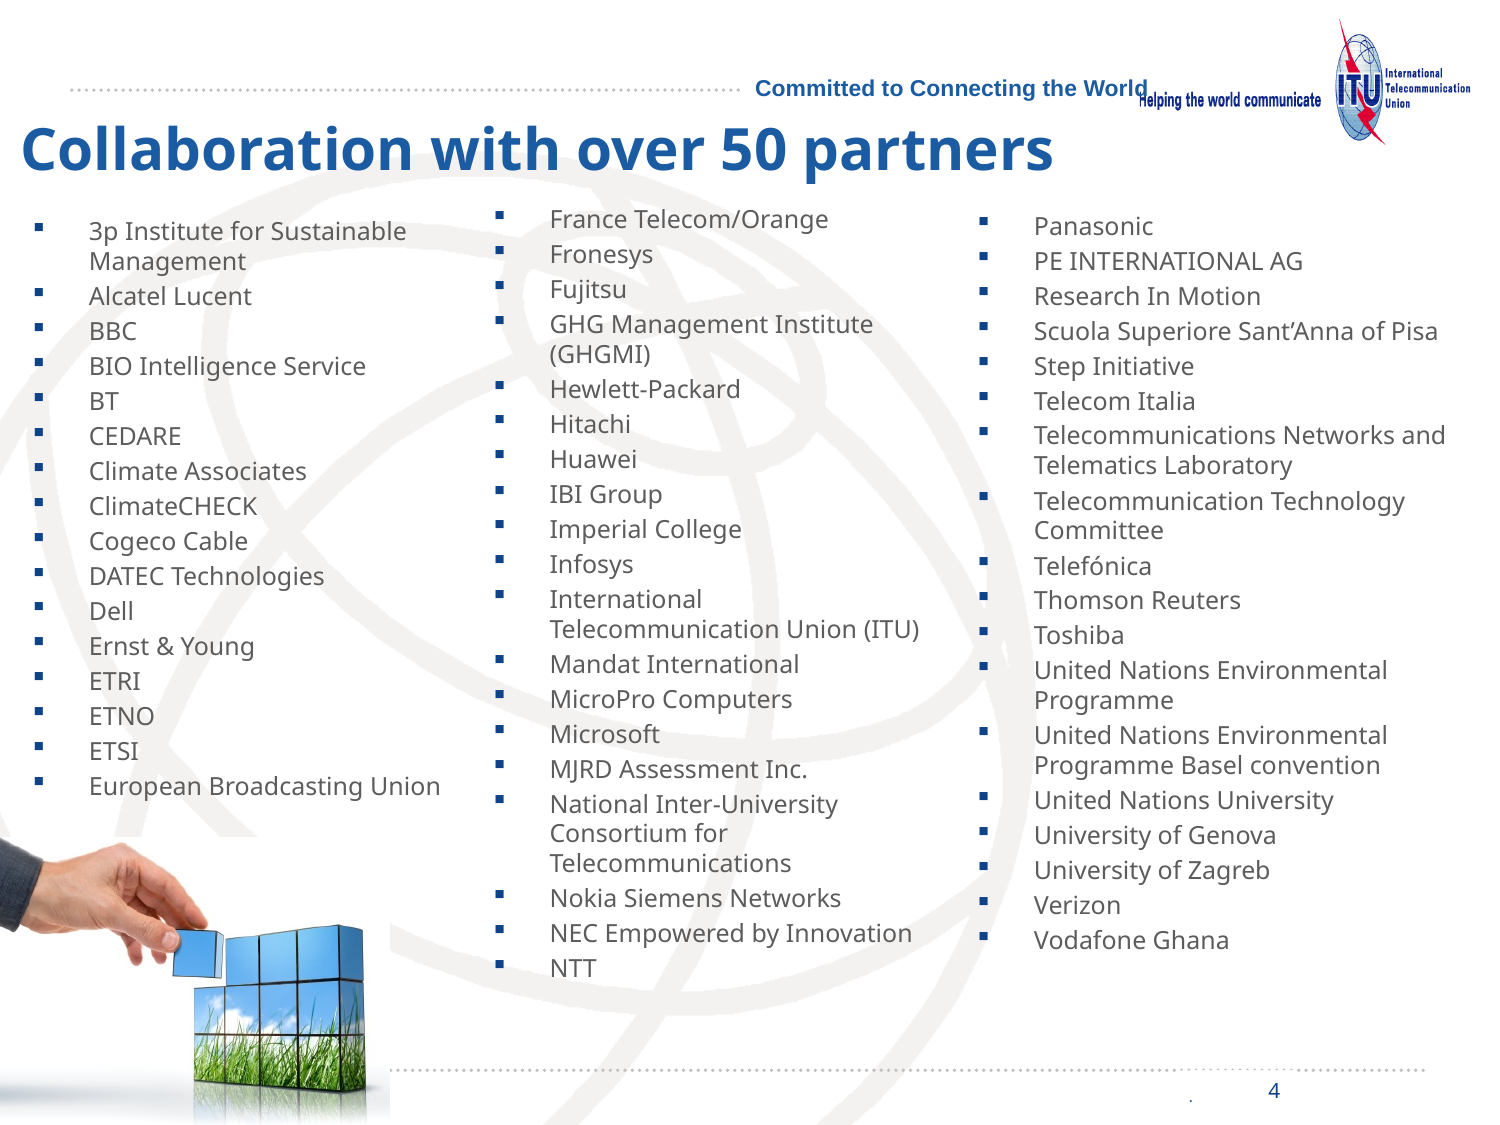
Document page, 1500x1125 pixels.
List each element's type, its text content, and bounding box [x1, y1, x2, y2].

list 3p Institute for Sustainable Management Alcatel Lucent BBC BIO Intelligence Service BT CEDARE Climate Associates ClimateCHECK Cogeco Cable DATEC Technologies Dell Ernst & Young ETRI ETNO ETSI European Broadcasting Union [17, 208, 479, 1059]
slide_number 4 [1191, 1070, 1296, 1111]
text_box France Telecom/Orange Fronesys Fujitsu GHG Management Institute (GHGMI) Hewlett-Packard Hitachi Huawei IBI Group Imperial College Infosys International Telecommunication Union (ITU) Mandat International MicroPro Computers Microsoft MJRD Assessment Inc. National Inter-University Consortium for Telecommunications Nokia Siemens Networks NEC Empowered by Innovation NTT [478, 196, 939, 970]
text_box Collaboration with over 50 partners [5, 104, 1424, 189]
picture [0, 132, 1061, 1125]
list Panasonic PE INTERNATIONAL AG Research In Motion Scuola Superiore Sant’Anna of Pisa Step Initiative Telecom Italia Telecommunications Networks and Telematics Laboratory Telecommunication Technology Committee Telefónica Thomson Reuters Toshiba United Nations Environmental Programme United Nations Environmental Programme Basel convention United Nations University University of Genova University of Zagreb Verizon Vodafone Ghana [962, 202, 1473, 988]
